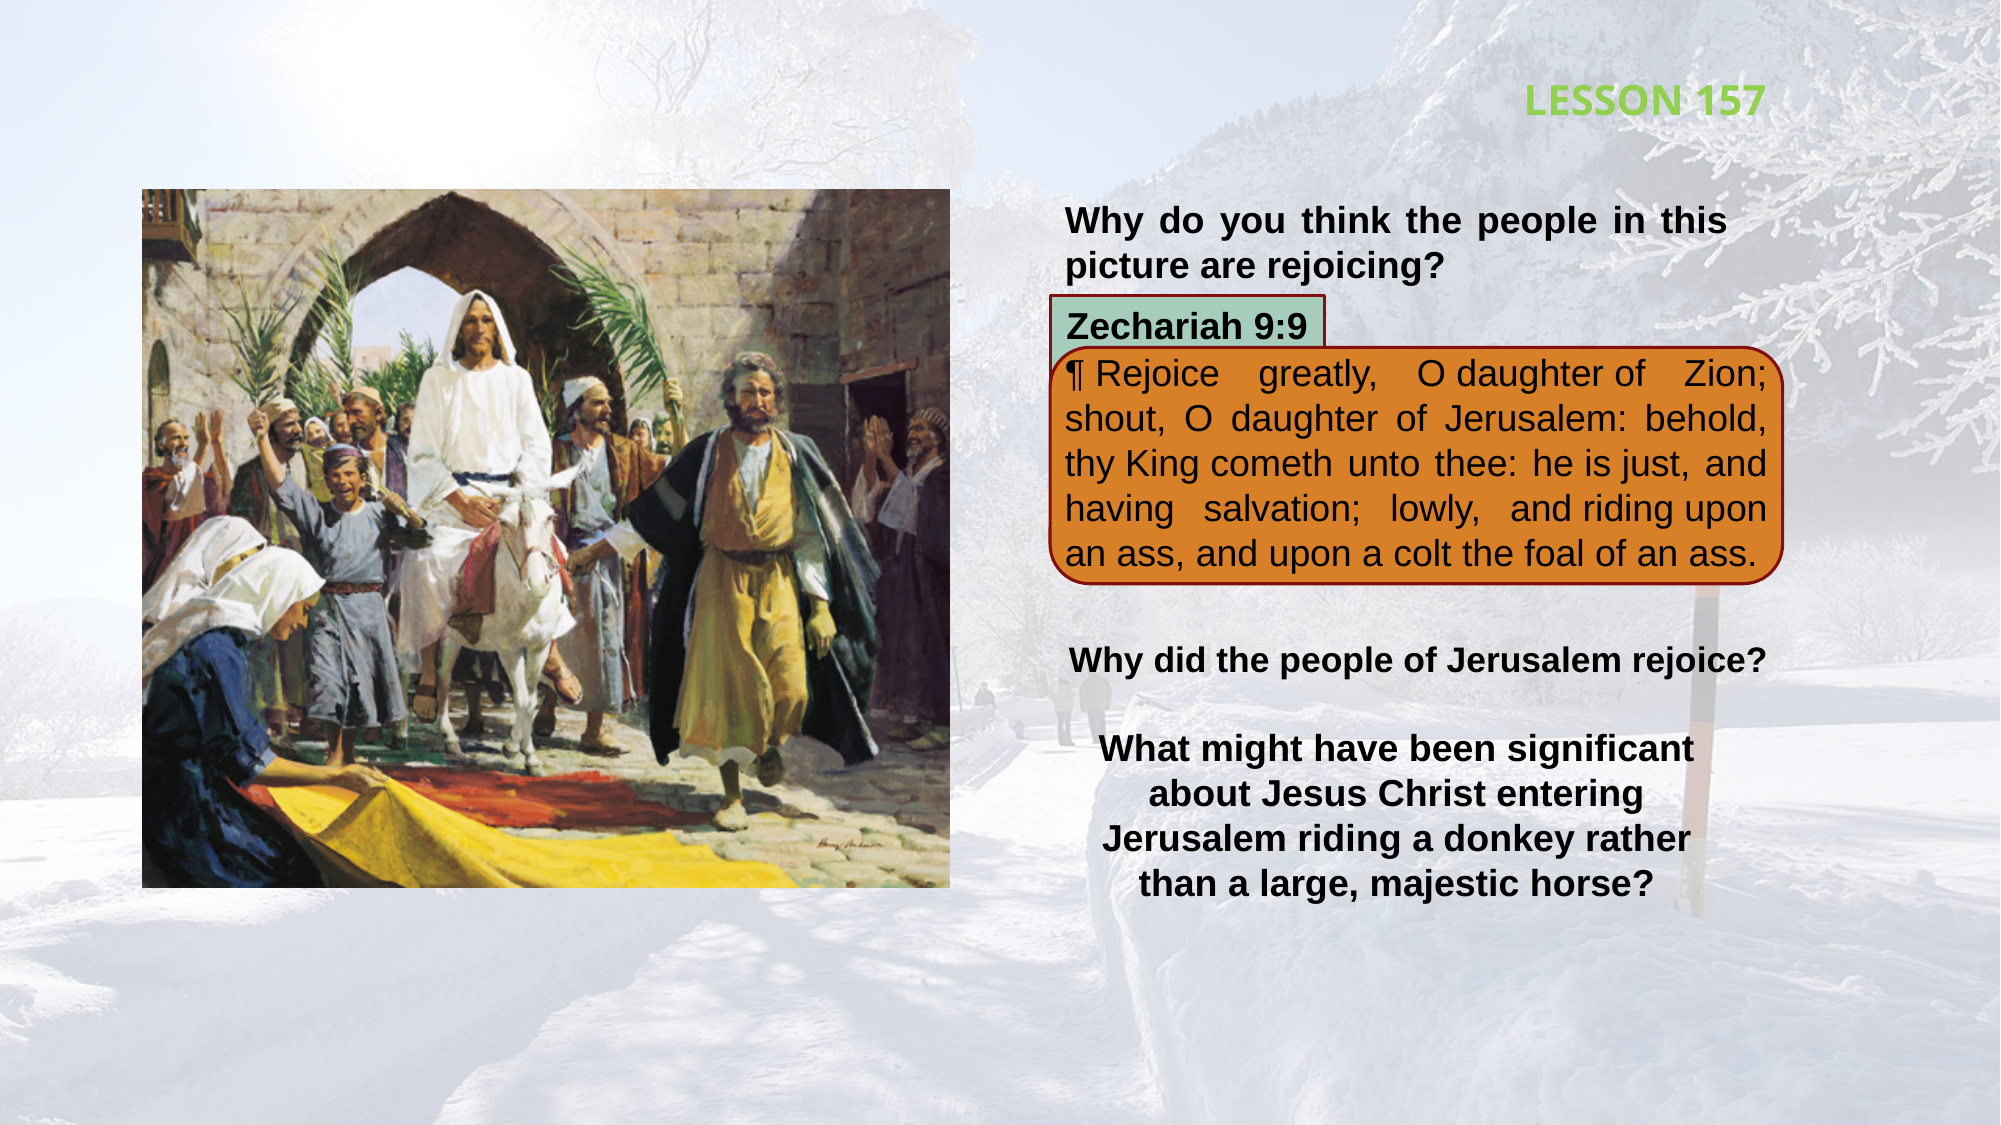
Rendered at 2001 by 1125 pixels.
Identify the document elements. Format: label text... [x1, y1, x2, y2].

text_box What might have been significant about Jesus Christ entering Jerusalem riding a donkey rather than a large, majestic horse? [1050, 716, 1744, 911]
text_box LESSON 157 [1508, 66, 1818, 190]
text_box Zechariah 9:9 [1051, 295, 1323, 341]
text_box ¶ Rejoice greatly, O daughter of Zion; shout, O daughter of Jerusalem: behold, thy King cometh unto thee: he is just, and having salvation; lowly, and riding upon an ass, and upon a colt the foal of an ass. [1050, 341, 1783, 581]
text_box [1071, 581, 1762, 586]
text_box [1049, 294, 1326, 376]
text_box Why do you think the people in this picture are rejoicing? [1050, 189, 1744, 294]
picture [141, 188, 951, 888]
text_box Why did the people of Jerusalem rejoice? [1054, 629, 1784, 688]
